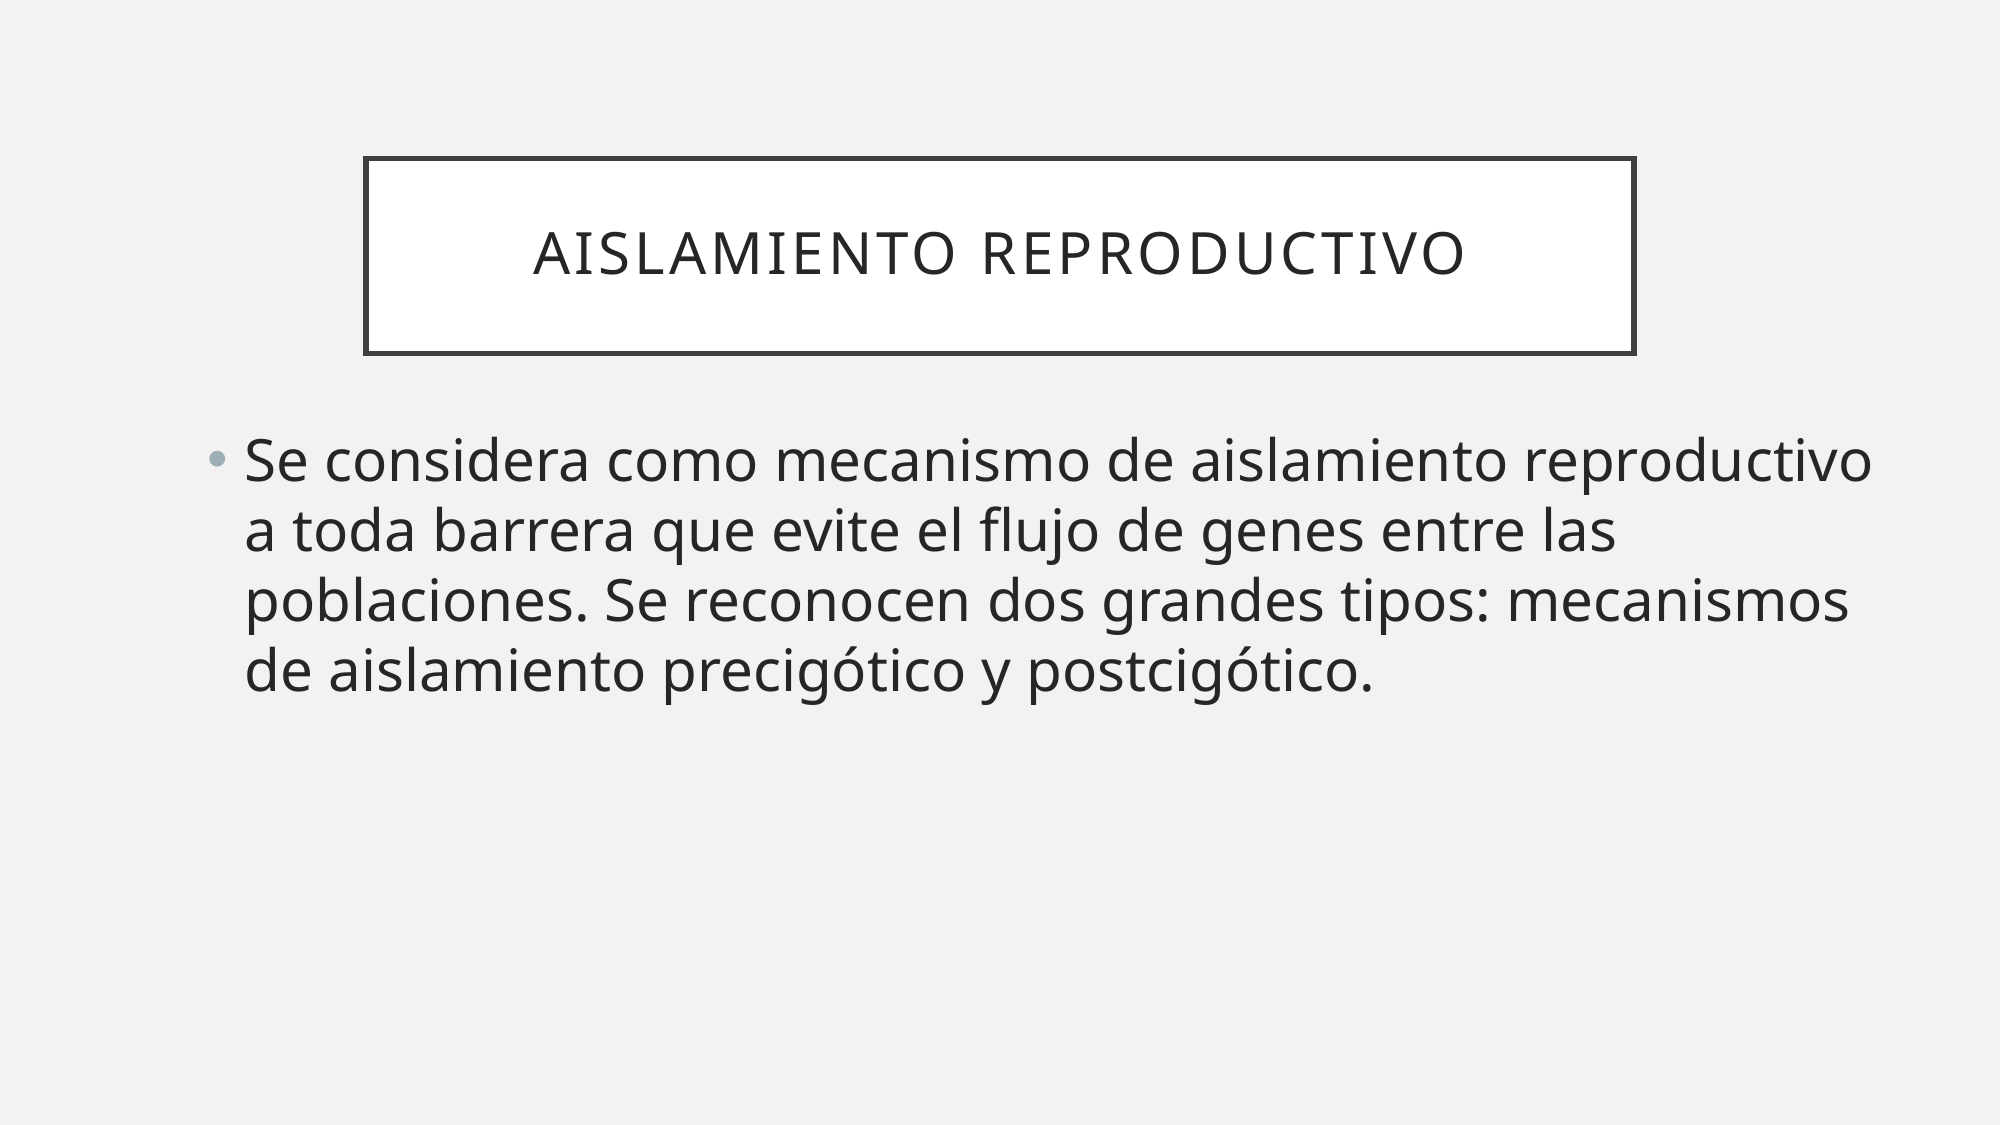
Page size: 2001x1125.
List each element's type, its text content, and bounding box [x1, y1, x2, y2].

title Aislamiento reproductivo [363, 156, 1637, 356]
list Se considera como mecanismo de aislamiento reproductivo a toda barrera que evite el flujo de genes entre las poblaciones. Se reconocen dos grandes tipos: mecanismos de aislamiento precigótico y postcigótico. [192, 416, 1891, 727]
